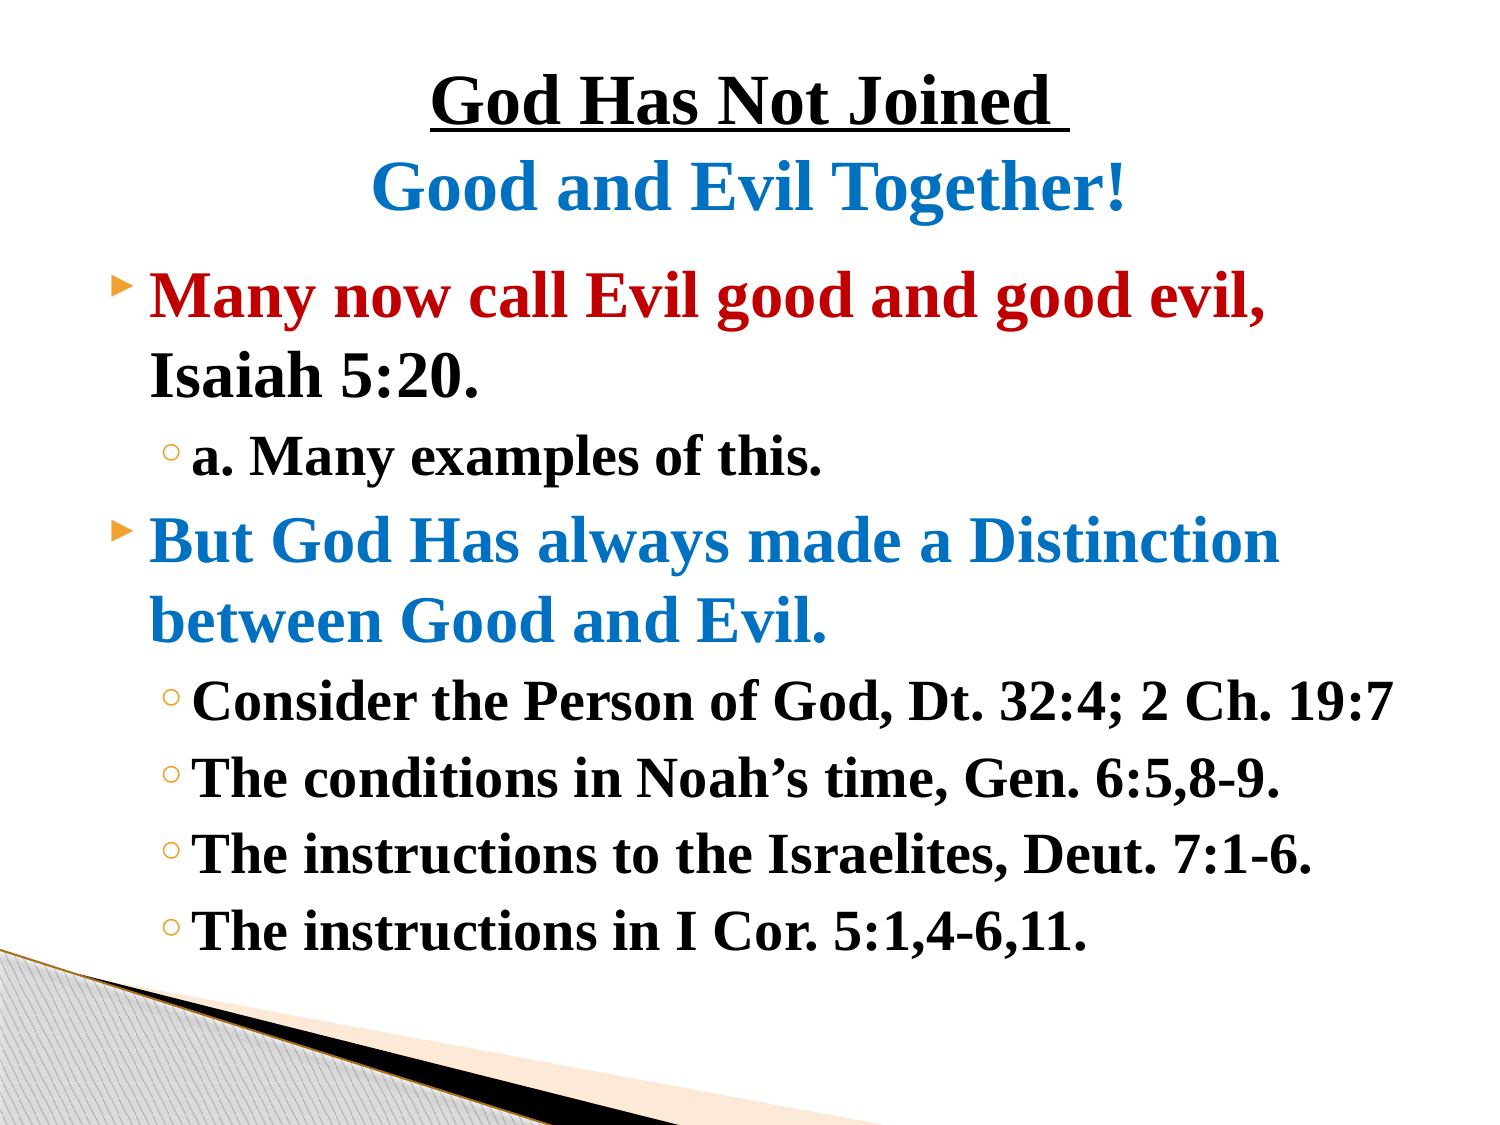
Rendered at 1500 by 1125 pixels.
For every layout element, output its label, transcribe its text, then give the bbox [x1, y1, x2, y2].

list Many now call Evil good and good evil, Isaiah 5:20. a. Many examples of this. But God Has always made a Distinction between Good and Evil. Consider the Person of God, Dt. 32:4; 2 Ch. 19:7 The conditions in Noah’s time, Gen. 6:5,8-9. The instructions to the Israelites, Deut. 7:1-6. The instructions in I Cor. 5:1,4-6,11. [75, 243, 1425, 986]
title God Has Not Joined Good and Evil Together! [75, 45, 1425, 233]
